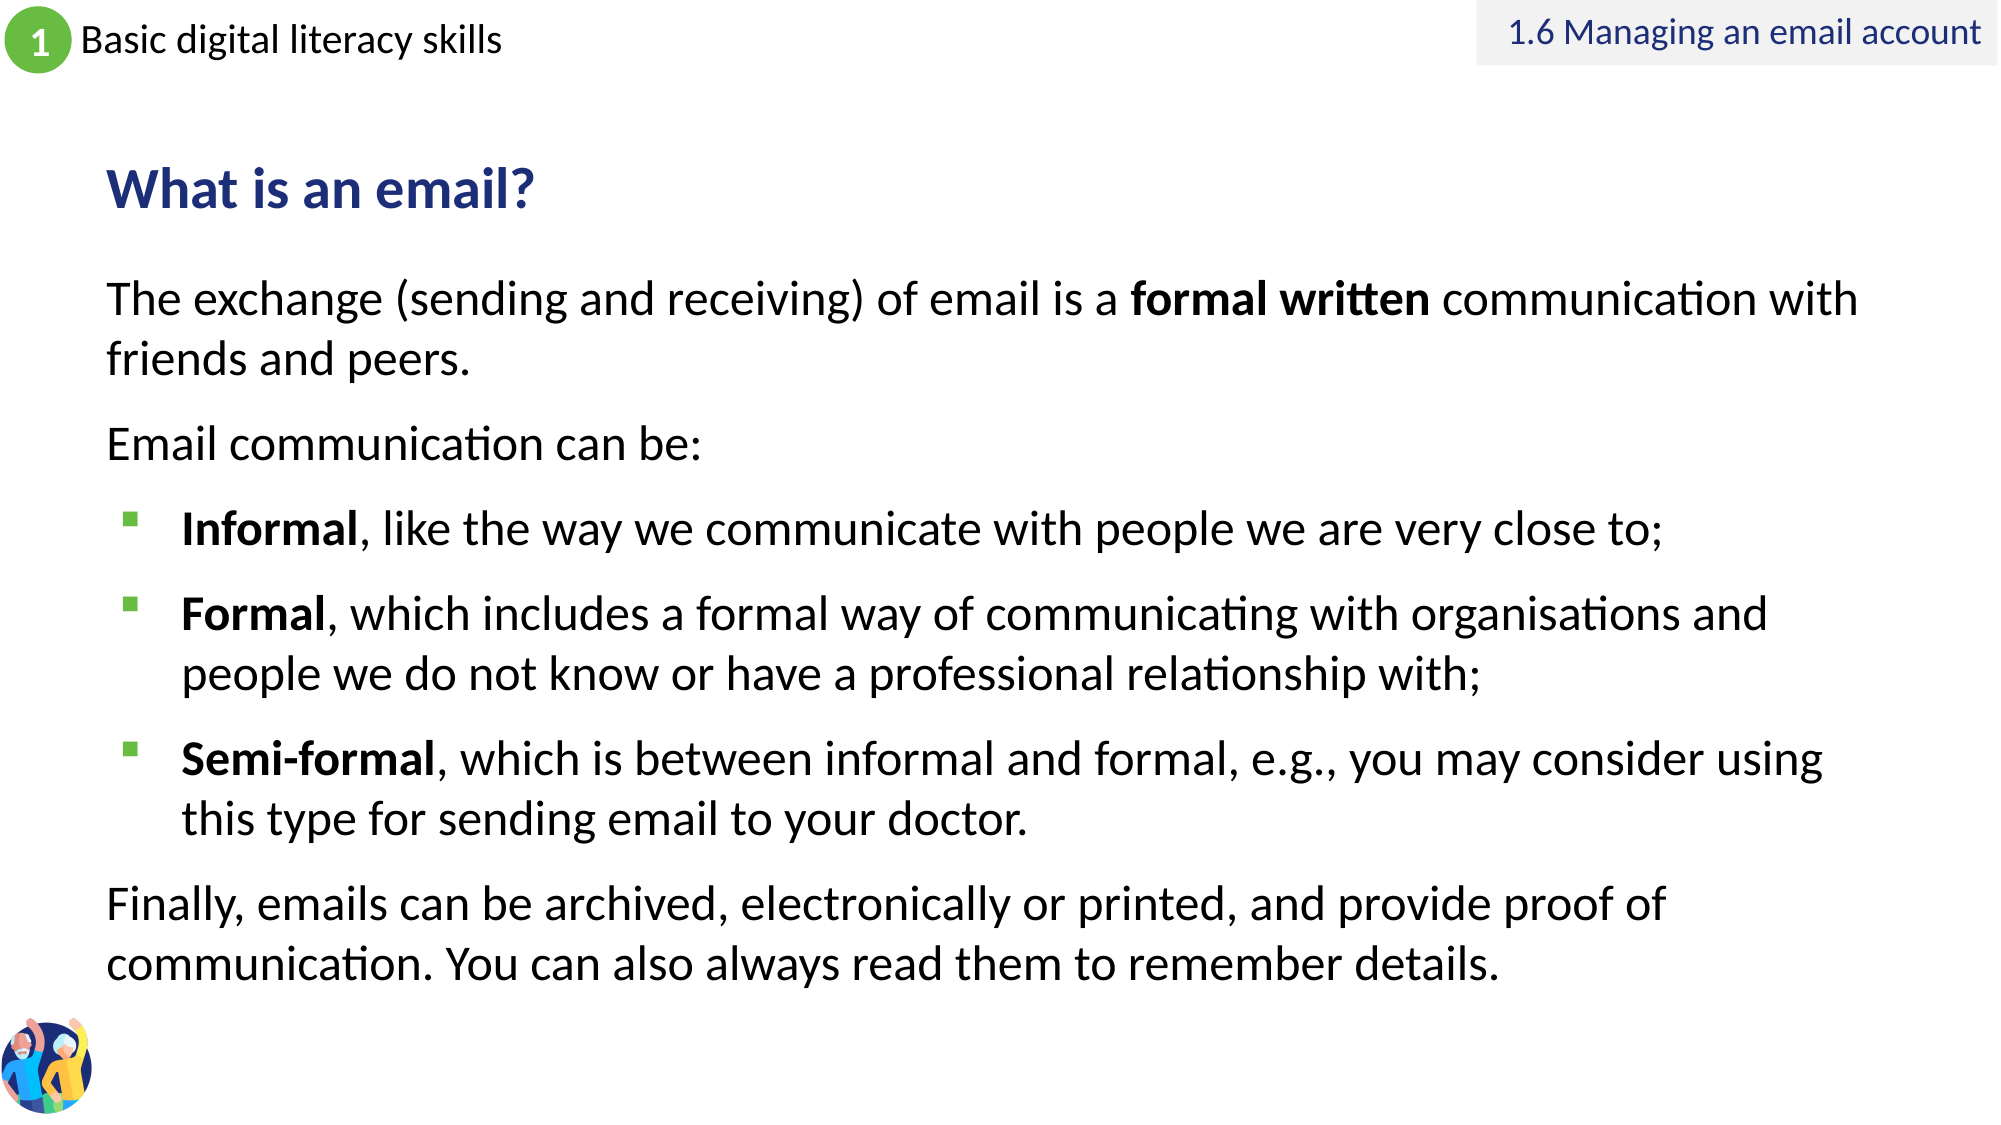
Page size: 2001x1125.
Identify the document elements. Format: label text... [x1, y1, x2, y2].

text_box 1.6 Managing an email account [1476, 0, 1998, 66]
list The exchange (sending and receiving) of email is a formal written communication with friends and peers. Email communication can be: Informal, like the way we communicate with people we are very close to; Formal, which includes a formal way of communicating with organisations and people we do not know or have a professional relationship with; Semi-formal, which is between informal and formal, e.g., you may consider using this type for sending email to your doctor. Finally, emails can be archived, electronically or printed, and provide proof of communication. You can also always read them to remember details. [91, 257, 1906, 1037]
picture [1, 1007, 99, 1125]
title What is an email? [91, 139, 1906, 239]
